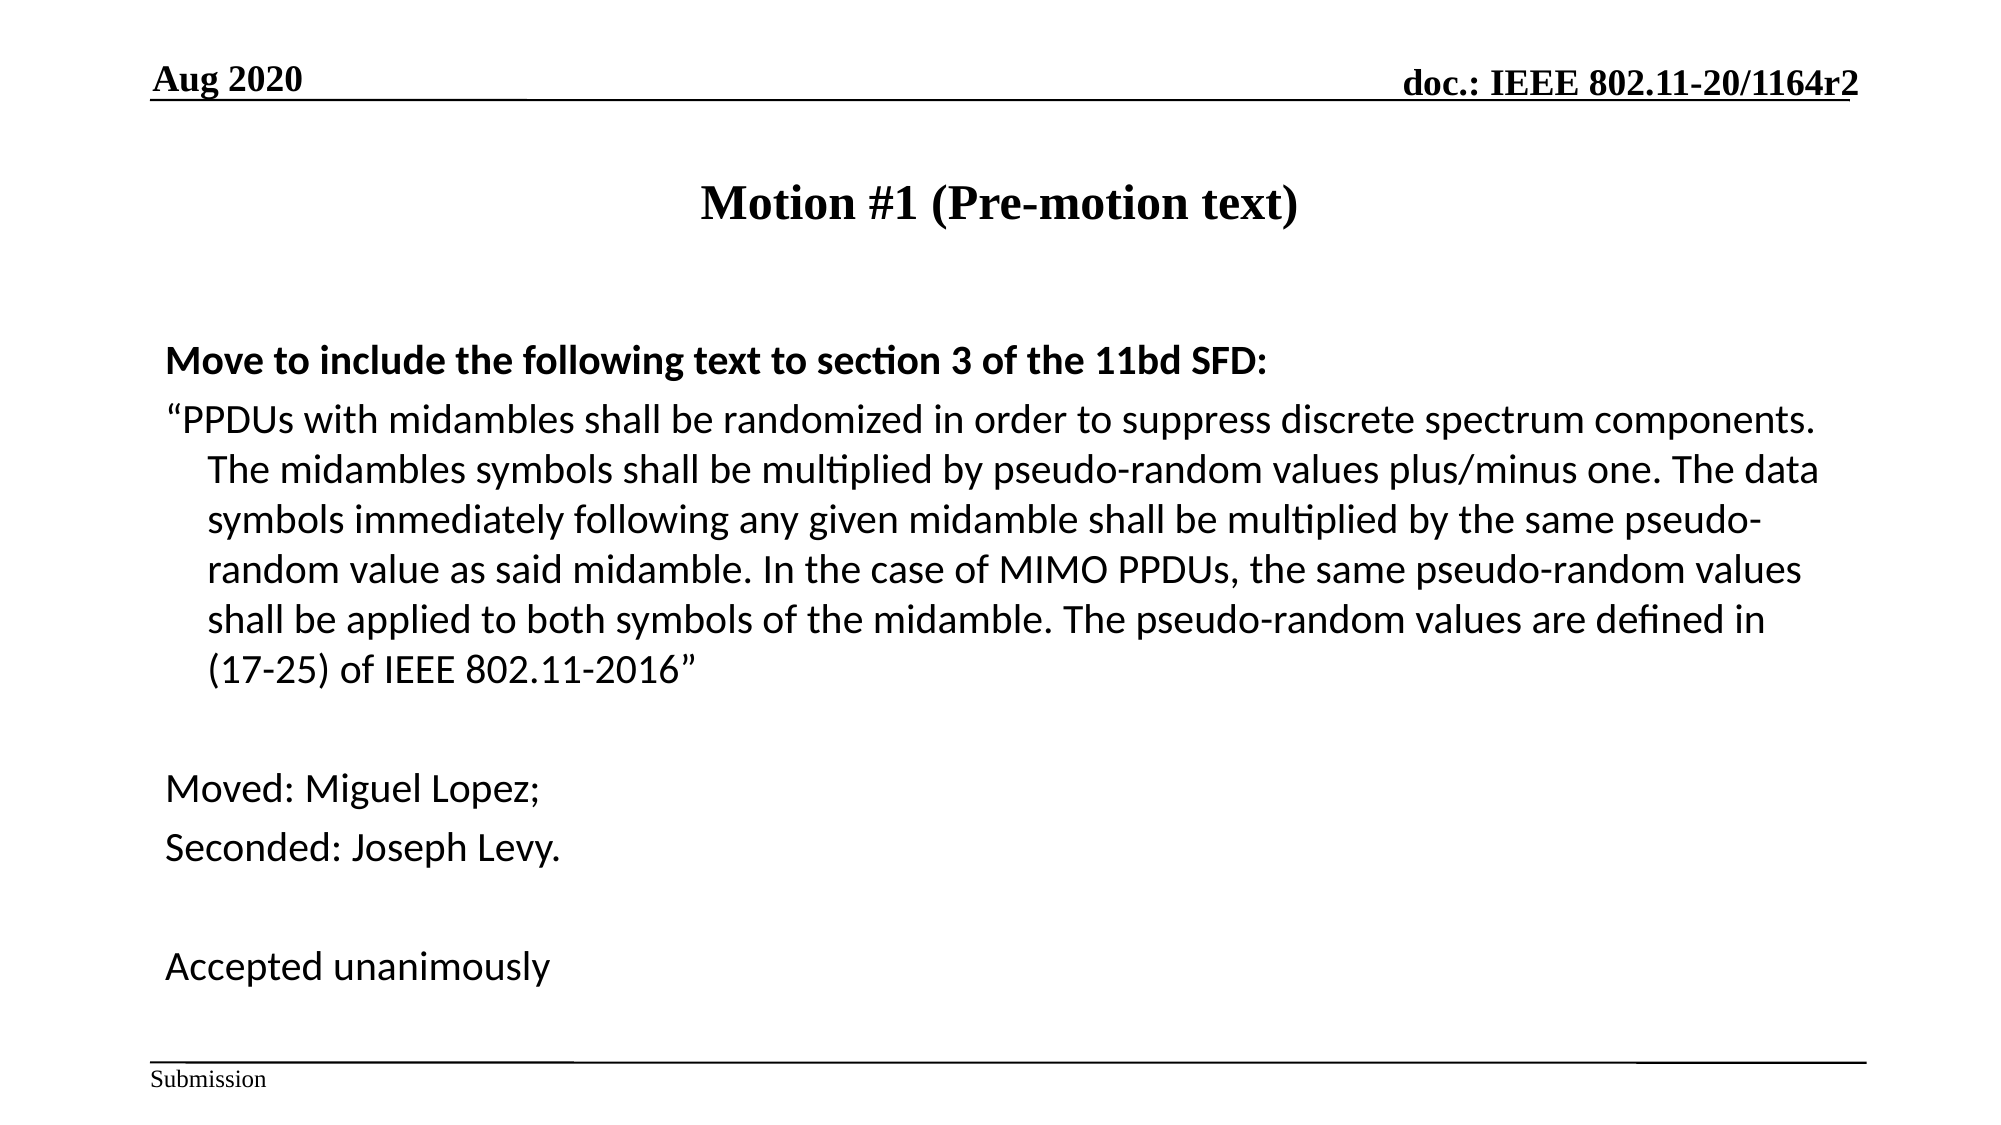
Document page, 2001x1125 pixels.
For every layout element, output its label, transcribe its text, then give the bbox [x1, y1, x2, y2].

list Move to include the following text to section 3 of the 11bd SFD: “PPDUs with midambles shall be randomized in order to suppress discrete spectrum components. The midambles symbols shall be multiplied by pseudo-random values plus/minus one. The data symbols immediately following any given midamble shall be multiplied by the same pseudo-random value as said midamble. In the case of MIMO PPDUs, the same pseudo-random values shall be applied to both symbols of the midamble. The pseudo-random values are defined in (17-25) of IEEE 802.11-2016” Moved: Miguel Lopez; Seconded: Joseph Levy. Accepted unanimously [149, 324, 1850, 1000]
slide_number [152, 54, 563, 100]
title Motion #1 (Pre-motion text) [149, 112, 1850, 288]
